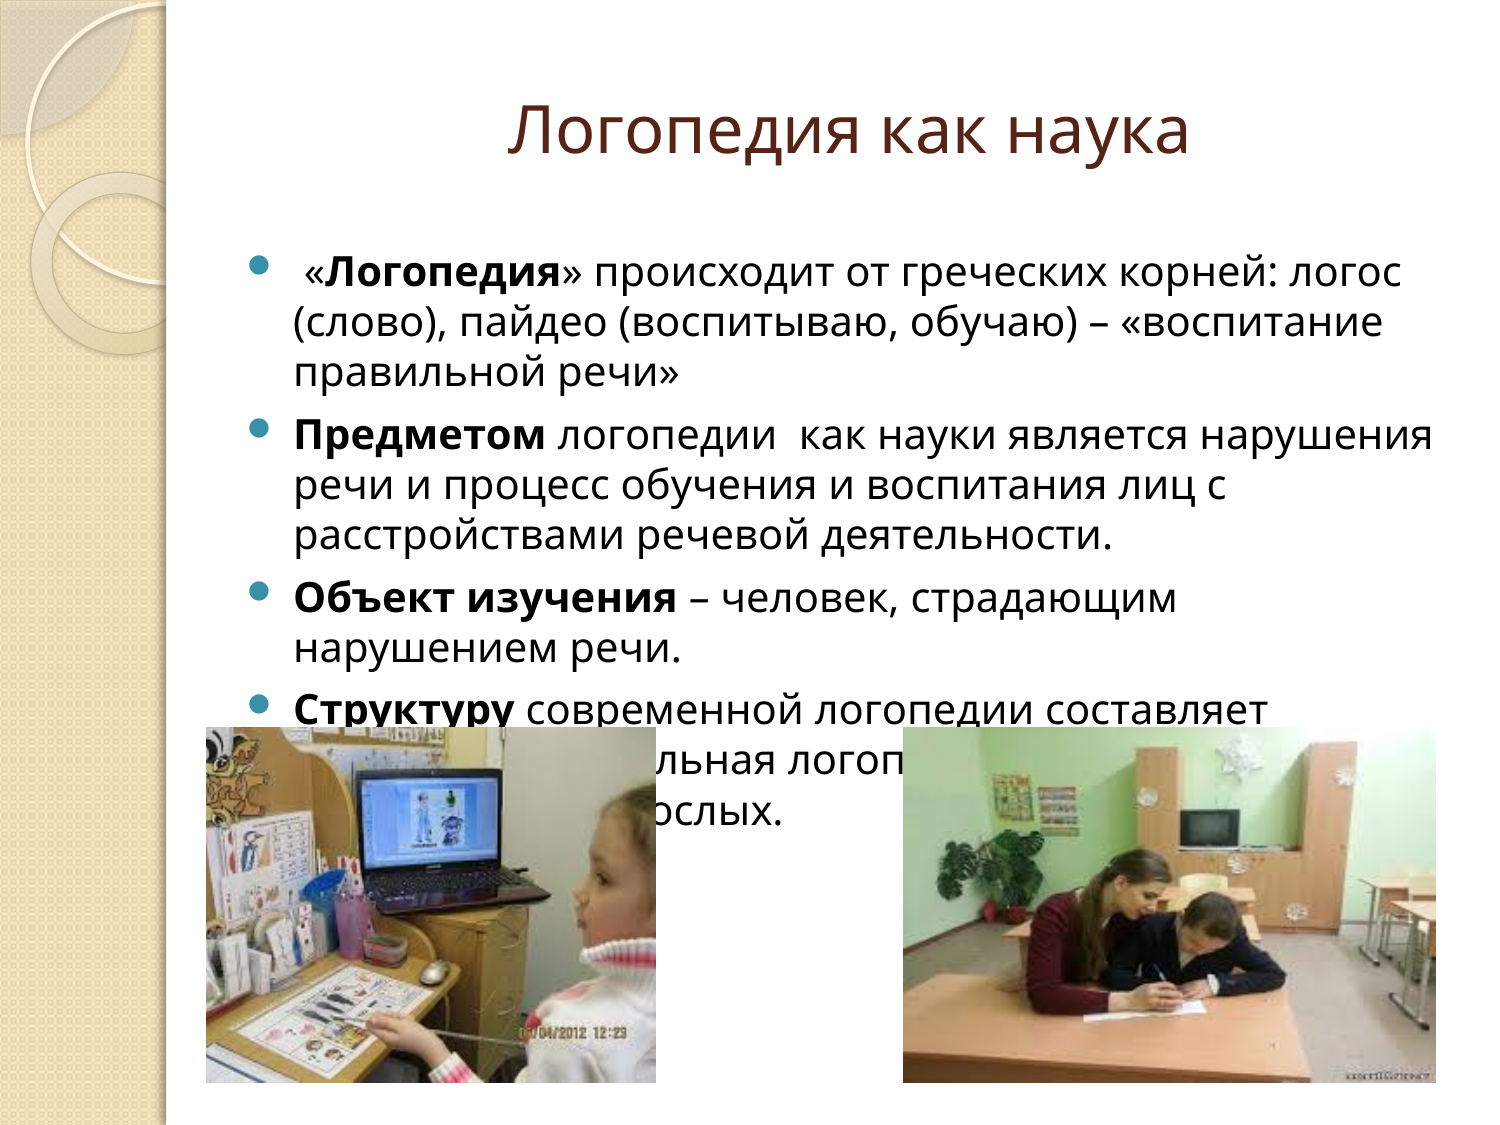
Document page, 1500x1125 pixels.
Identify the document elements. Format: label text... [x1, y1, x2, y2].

title Логопедия как наука [235, 45, 1466, 209]
list «Логопедия» происходит от греческих корней: логос (слово), пайдео (воспитываю, обучаю) – «воспитание правильной речи» Предметом логопедии как науки является нарушения речи и процесс обучения и воспитания лиц с расстройствами речевой деятельности. Объект изучения – человек, страдающим нарушением речи. Структуру современной логопедии составляет дошкольная, школьная логопедия и логопедия подростков и взрослых. [218, 237, 1466, 1059]
picture [206, 727, 656, 1083]
picture [903, 727, 1436, 1083]
